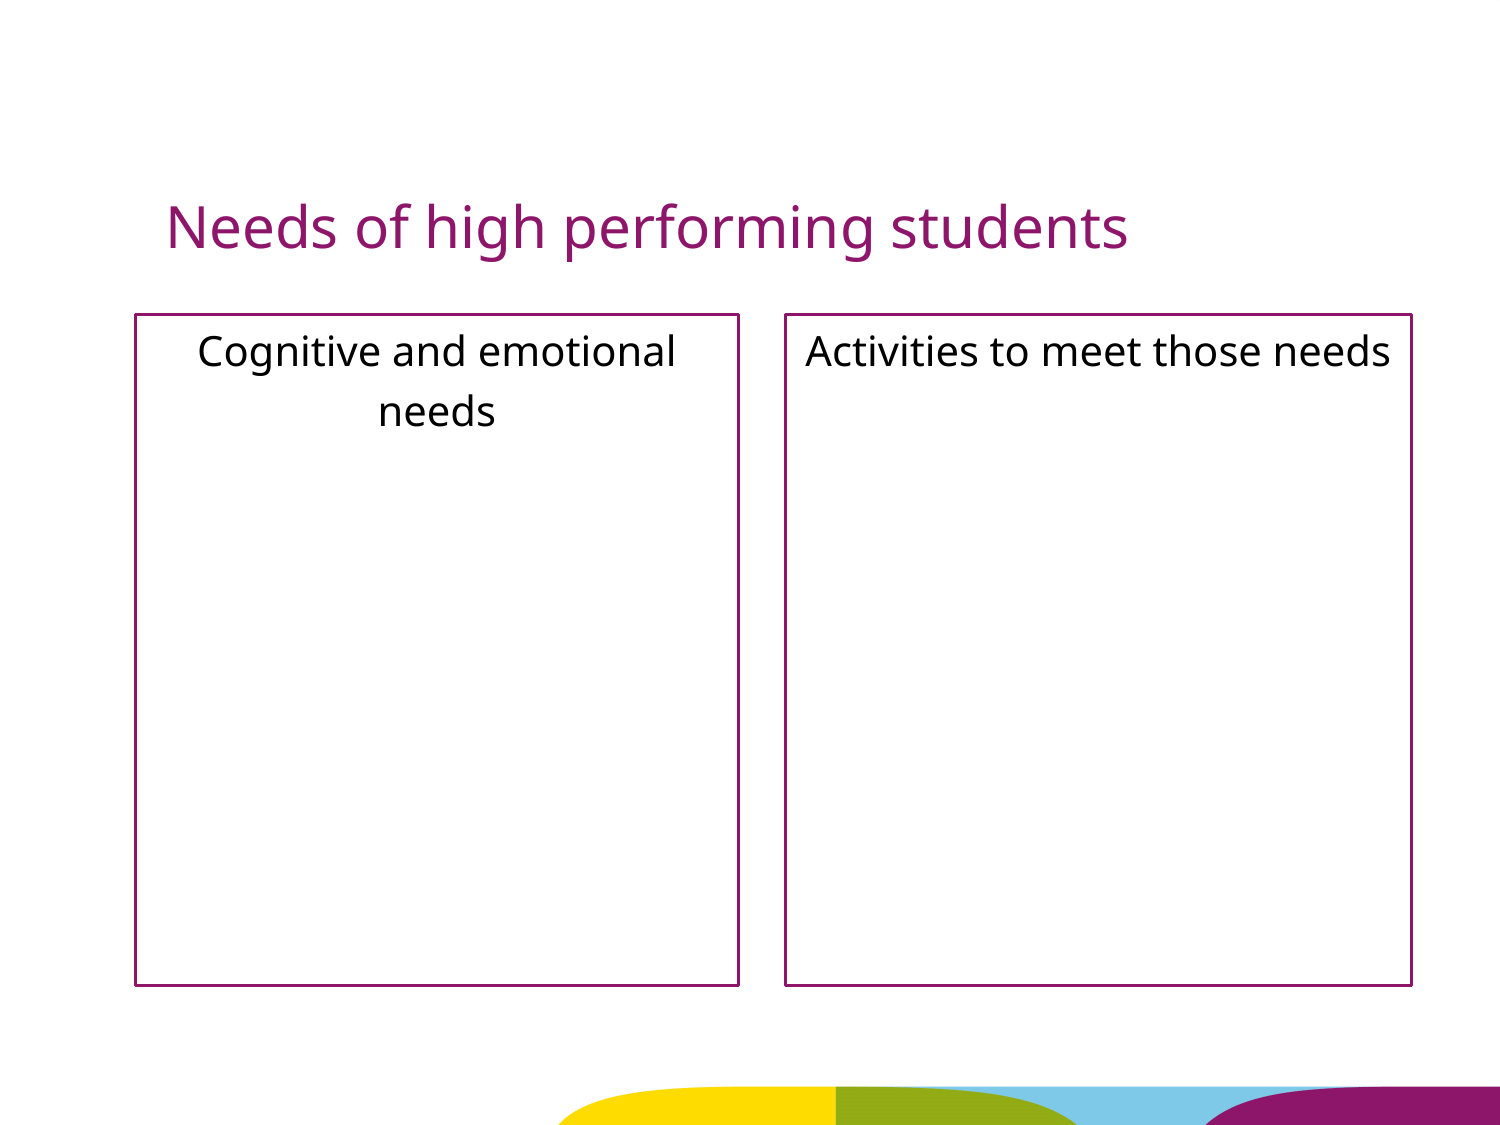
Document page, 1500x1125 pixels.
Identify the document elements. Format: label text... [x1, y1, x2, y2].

picture [0, 0, 1500, 1125]
list Cognitive and emotional needs [135, 314, 739, 986]
list Activities to meet those needs [785, 314, 1412, 986]
title Needs of high performing students [165, 172, 1406, 338]
